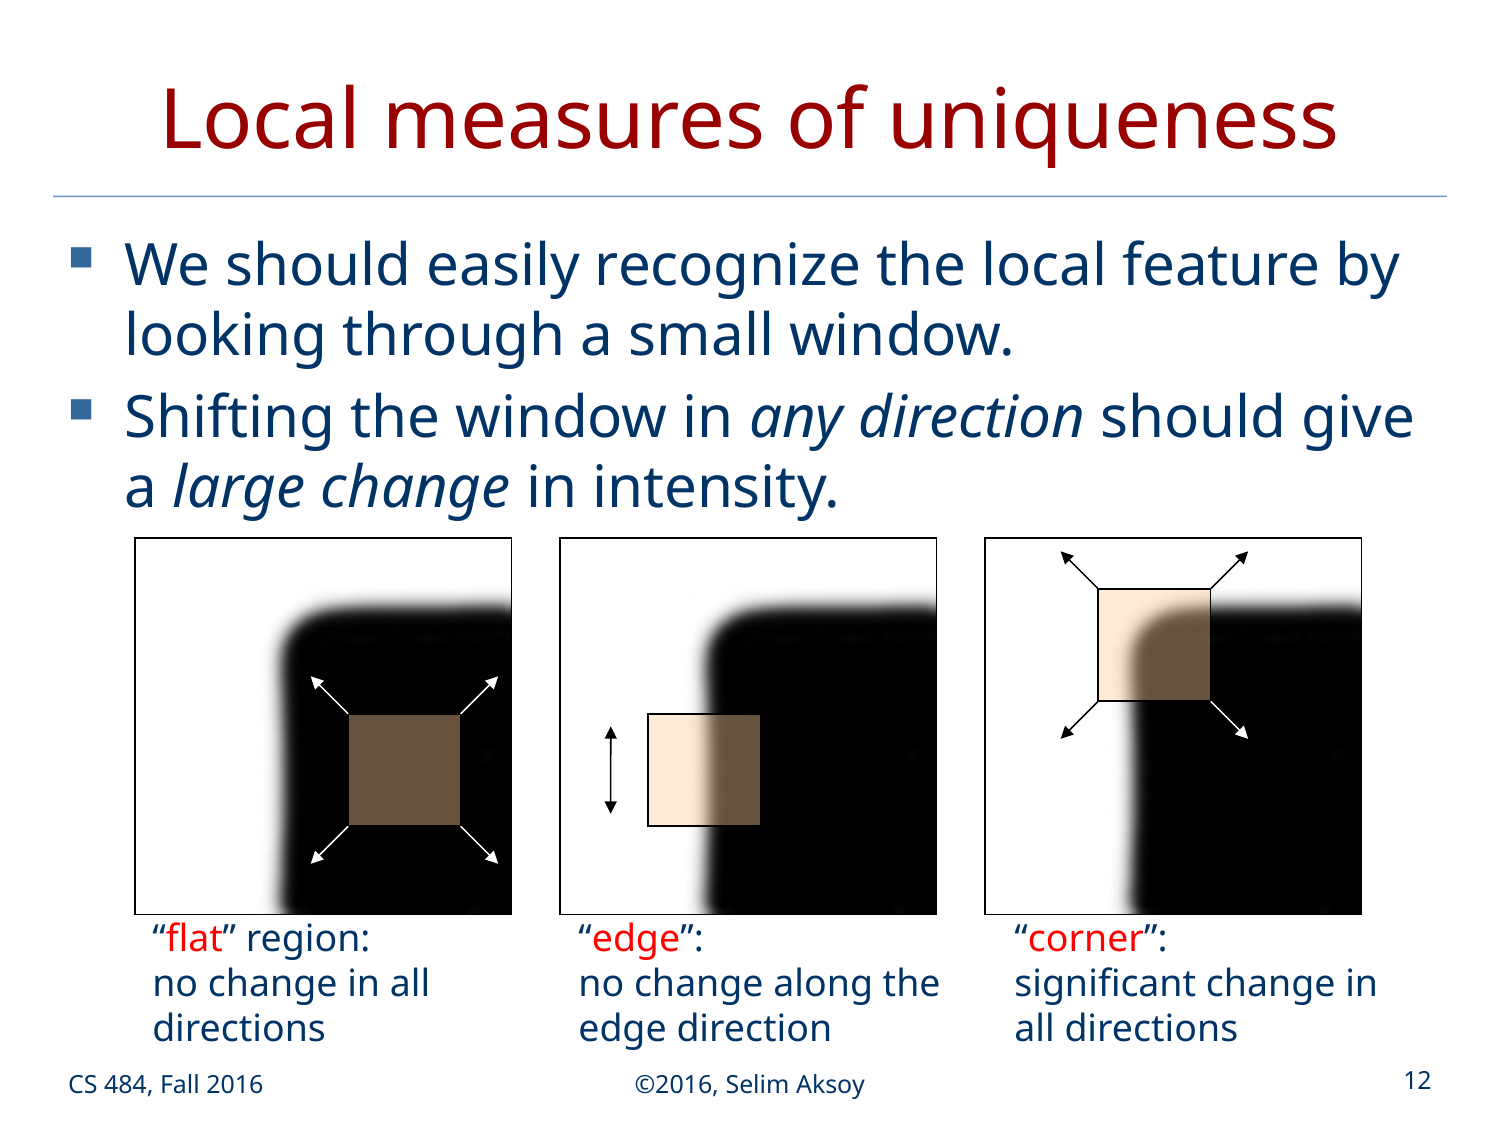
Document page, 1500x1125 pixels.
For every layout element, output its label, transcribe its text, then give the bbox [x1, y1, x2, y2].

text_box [985, 538, 1361, 915]
text_box “edge”: no change along the edge direction [563, 907, 964, 1057]
footer ©2016, Selim Aksoy [511, 1052, 988, 1107]
title Local measures of uniqueness [53, 31, 1447, 173]
text_box “corner”: significant change in all directions [999, 907, 1400, 1057]
slide_number CS 484, Fall 2016 [52, 1052, 366, 1107]
list We should easily recognize the local feature by looking through a small window. Shifting the window in any direction should give a large change in intensity. [53, 220, 1447, 1035]
text_box “flat” region: no change in all directions [137, 922, 475, 1057]
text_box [560, 538, 936, 915]
slide_number 12 [1134, 1052, 1448, 1107]
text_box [135, 538, 511, 915]
